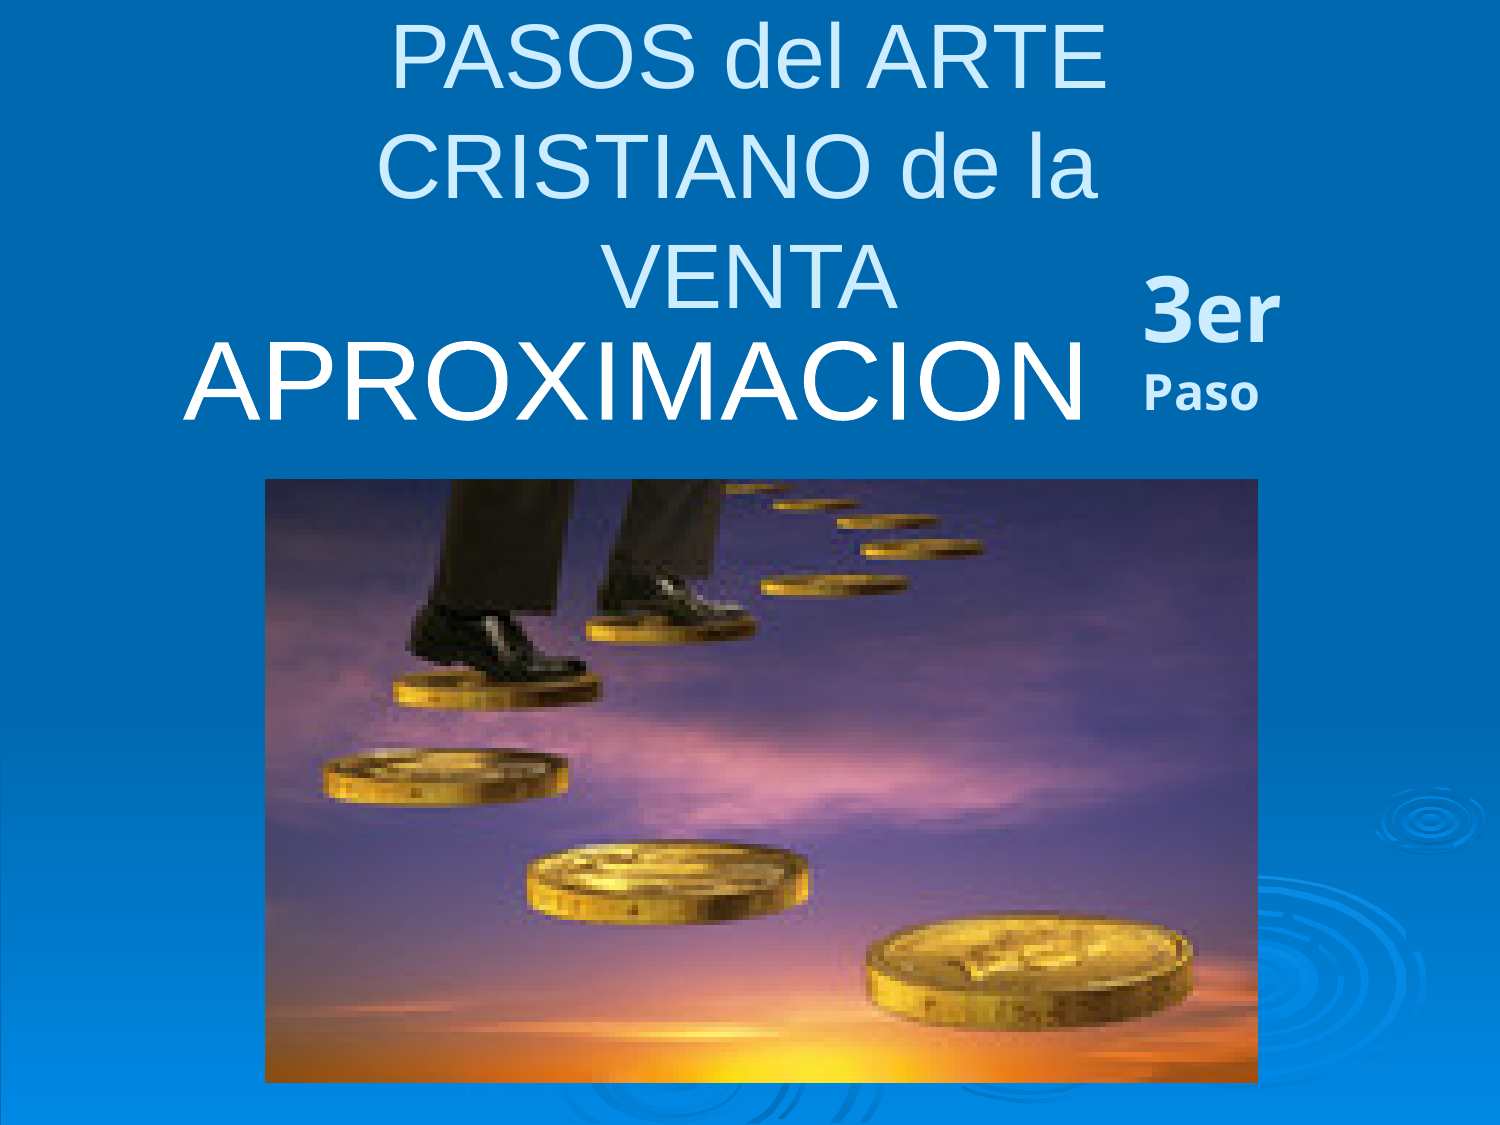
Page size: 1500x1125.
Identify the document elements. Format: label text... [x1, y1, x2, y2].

text_box 3er Paso [1128, 243, 1428, 429]
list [265, 479, 1259, 1083]
title PASOS del ARTE CRISTIANO de la VENTA [74, 68, 1426, 256]
